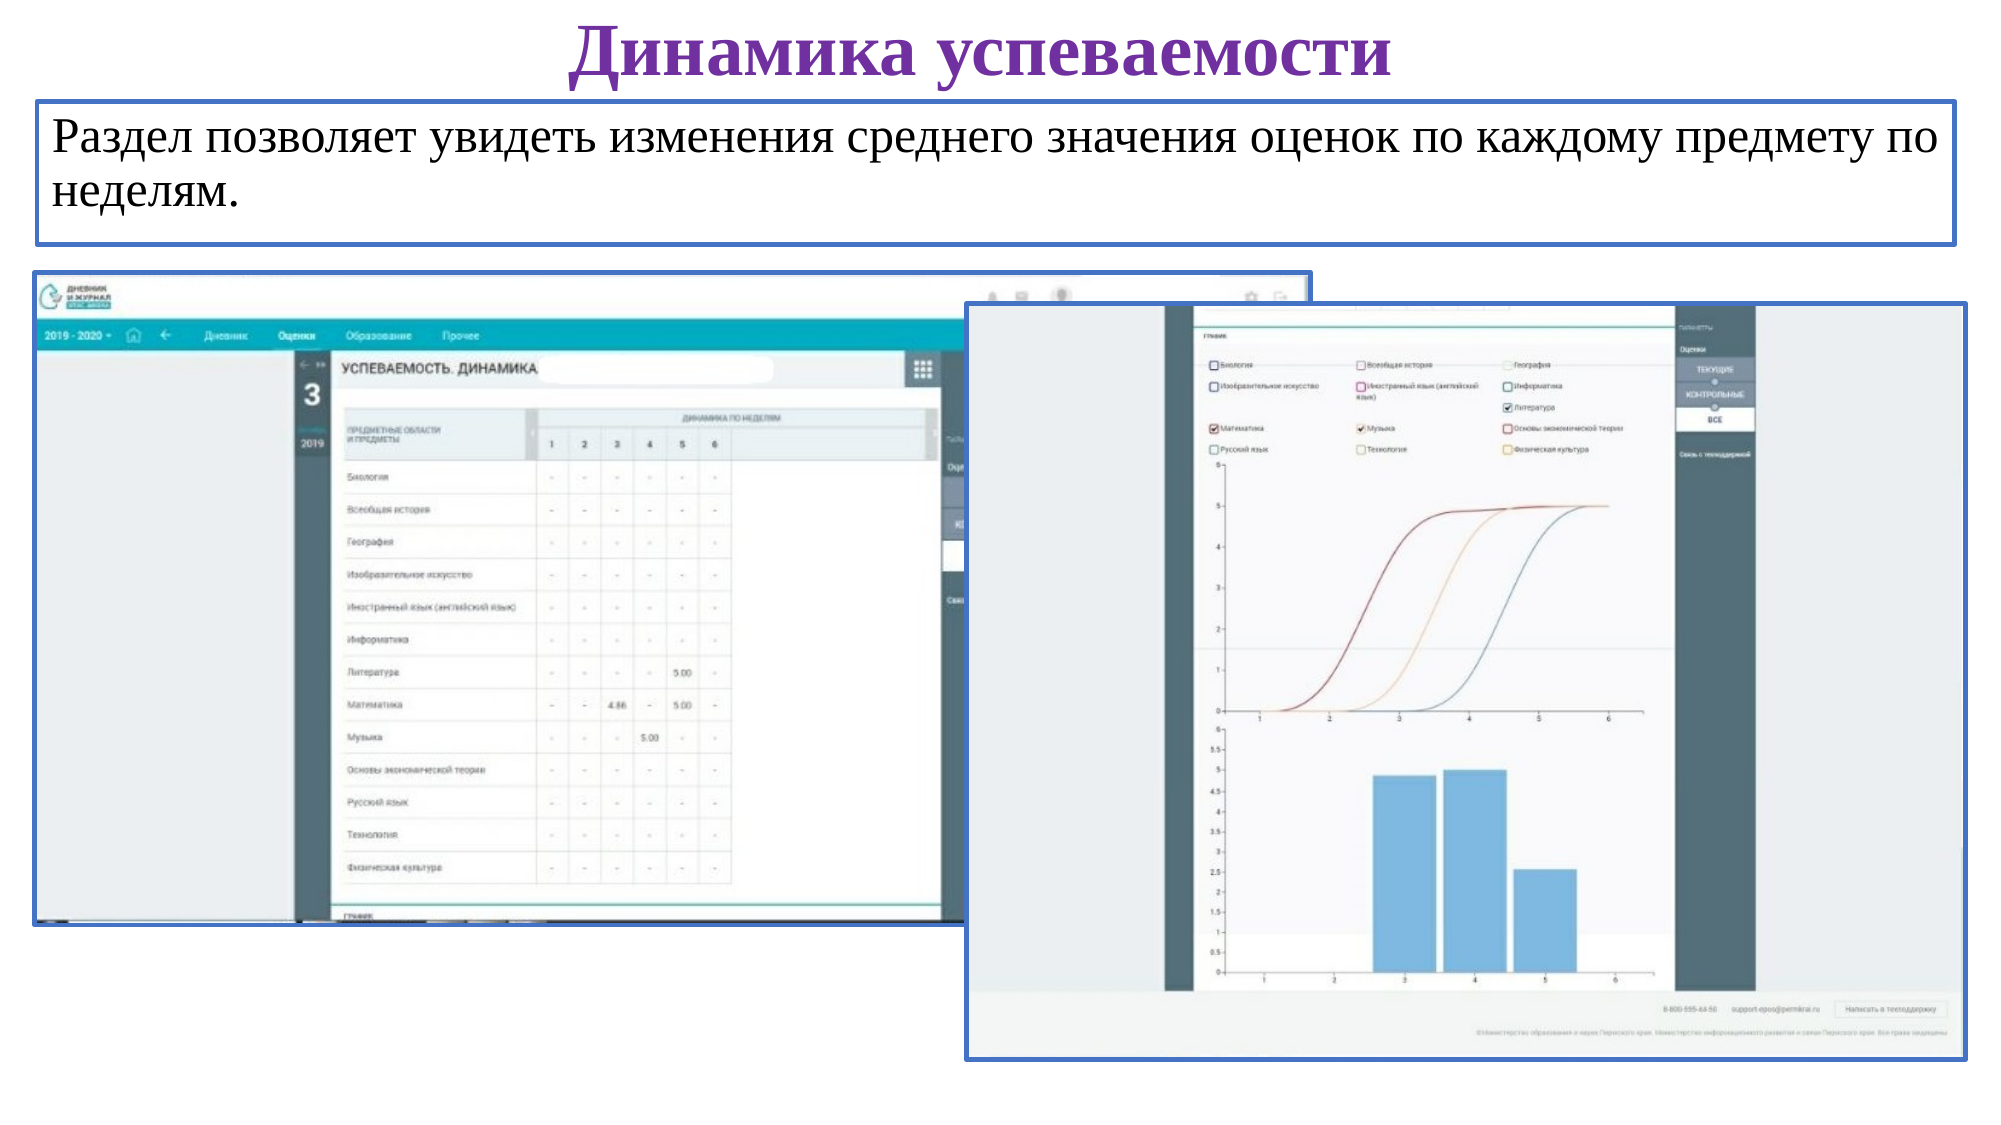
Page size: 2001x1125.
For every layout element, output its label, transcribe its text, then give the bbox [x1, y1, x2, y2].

title Динамика успеваемости [99, 0, 1863, 101]
picture [36, 274, 1964, 1058]
list Раздел позволяет увидеть изменения среднего значения оценок по каждому предмету по неделям. [36, 101, 1955, 245]
